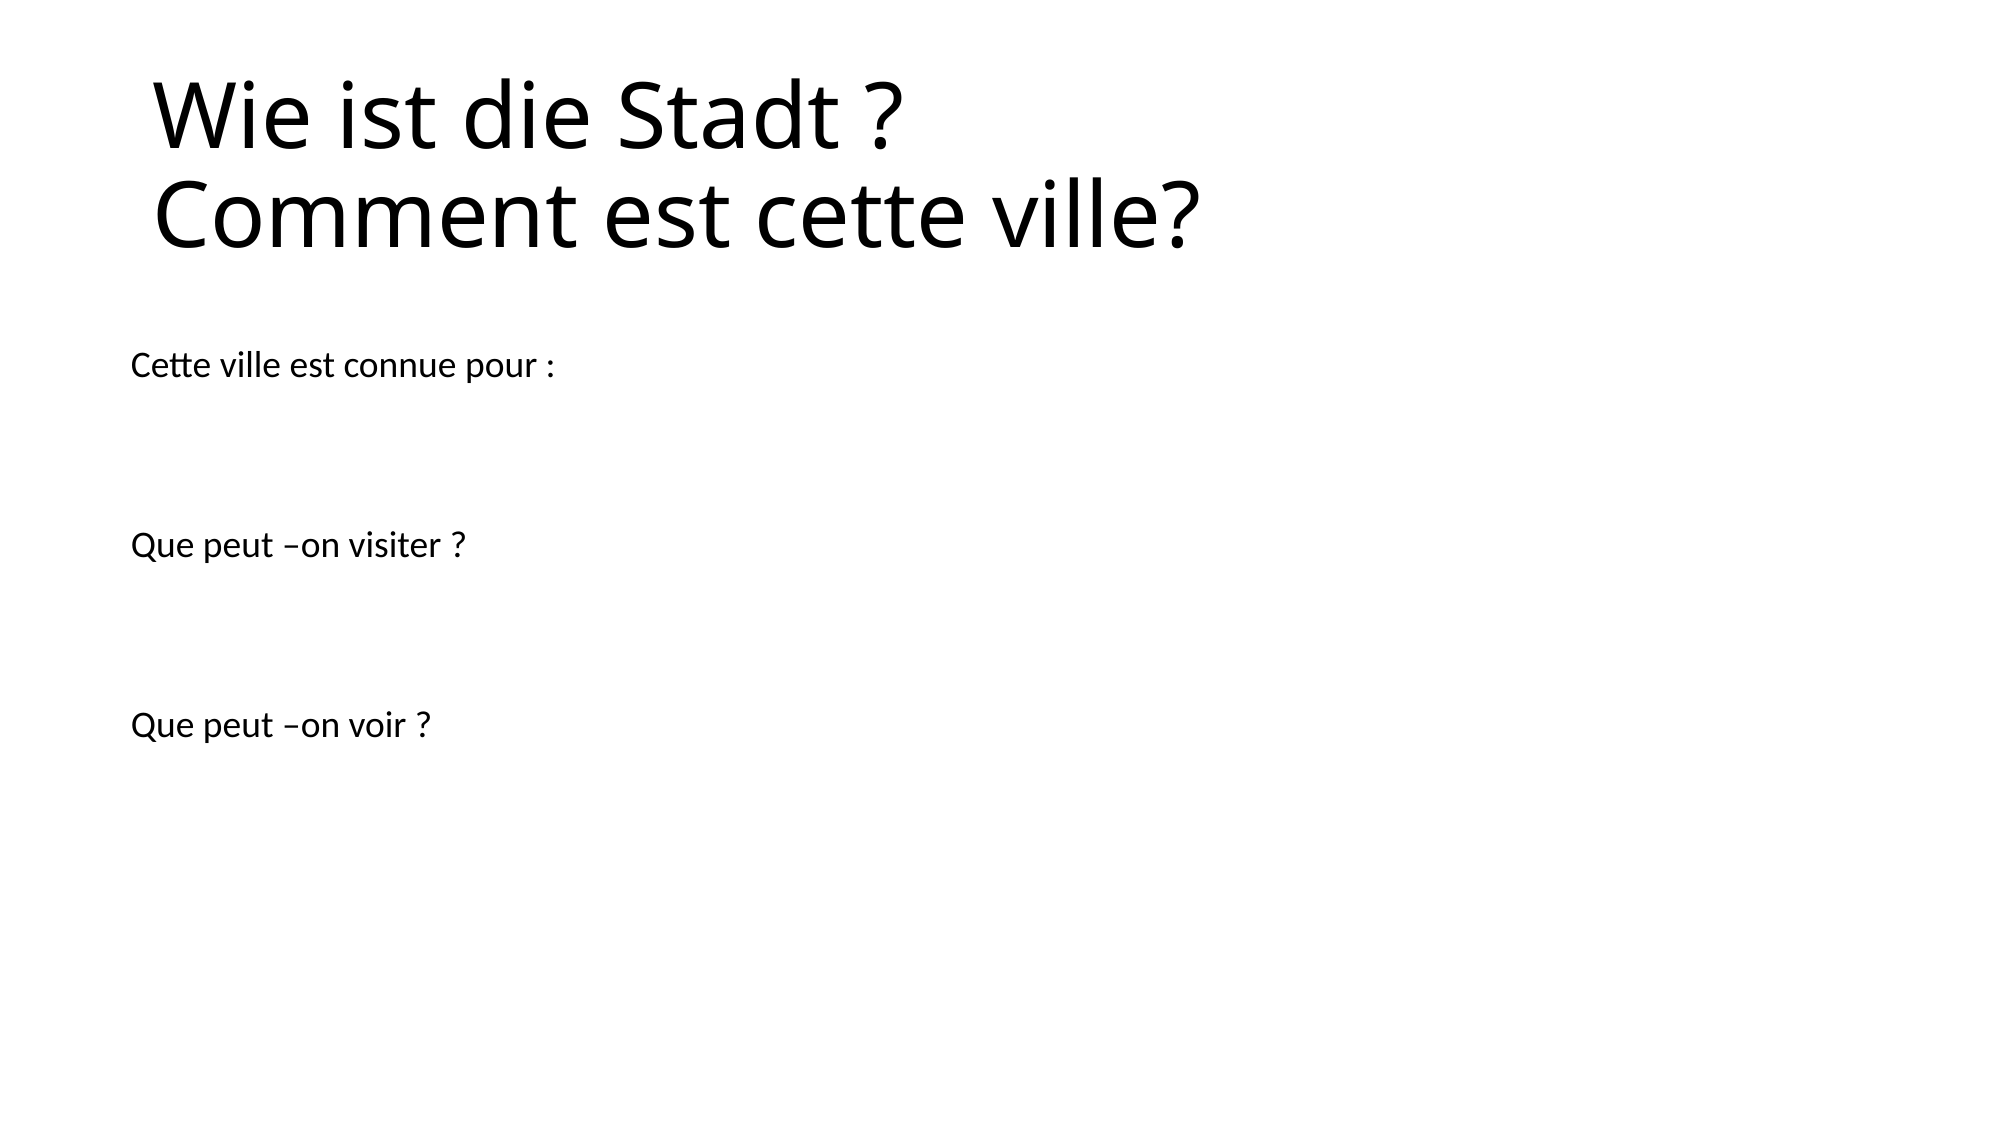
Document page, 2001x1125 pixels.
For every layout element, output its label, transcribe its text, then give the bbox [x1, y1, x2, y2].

title Wie ist die Stadt ? Comment est cette ville? [137, 59, 1863, 278]
text_box Cette ville est connue pour : Que peut –on visiter ? Que peut –on voir ? [116, 332, 1049, 933]
